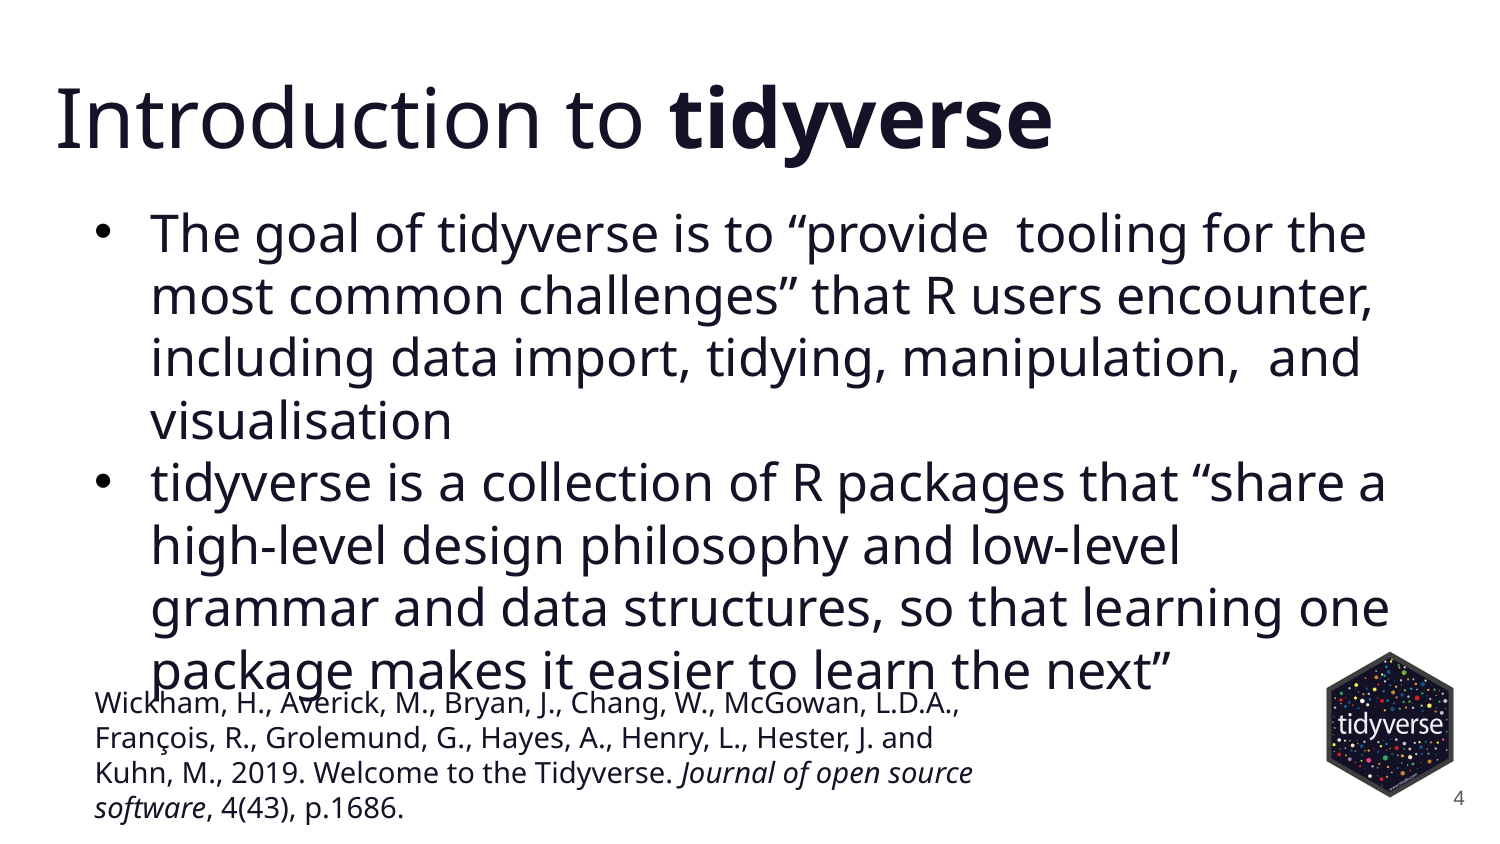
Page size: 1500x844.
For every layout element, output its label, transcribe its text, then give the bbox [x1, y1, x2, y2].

slide_number 4 [1389, 764, 1480, 830]
text_box Wickham, H., Averick, M., Bryan, J., Chang, W., McGowan, L.D.A., François, R., Grolemund, G., Hayes, A., Henry, L., Hester, J. and Kuhn, M., 2019. Welcome to the Tidyverse. Journal of open source software, 4(43), p.1686. [79, 677, 1003, 832]
text_box Introduction to tidyverse [41, 58, 1070, 173]
text_box The goal of tidyverse is to “provide tooling for the most common challenges” that R users encounter, including data import, tidying, manipulation, and visualisation tidyverse is a collection of R packages that “share a high-level design philosophy and low-level grammar and data structures, so that learning one package makes it easier to learn the next” [79, 192, 1421, 708]
picture [1325, 650, 1454, 798]
